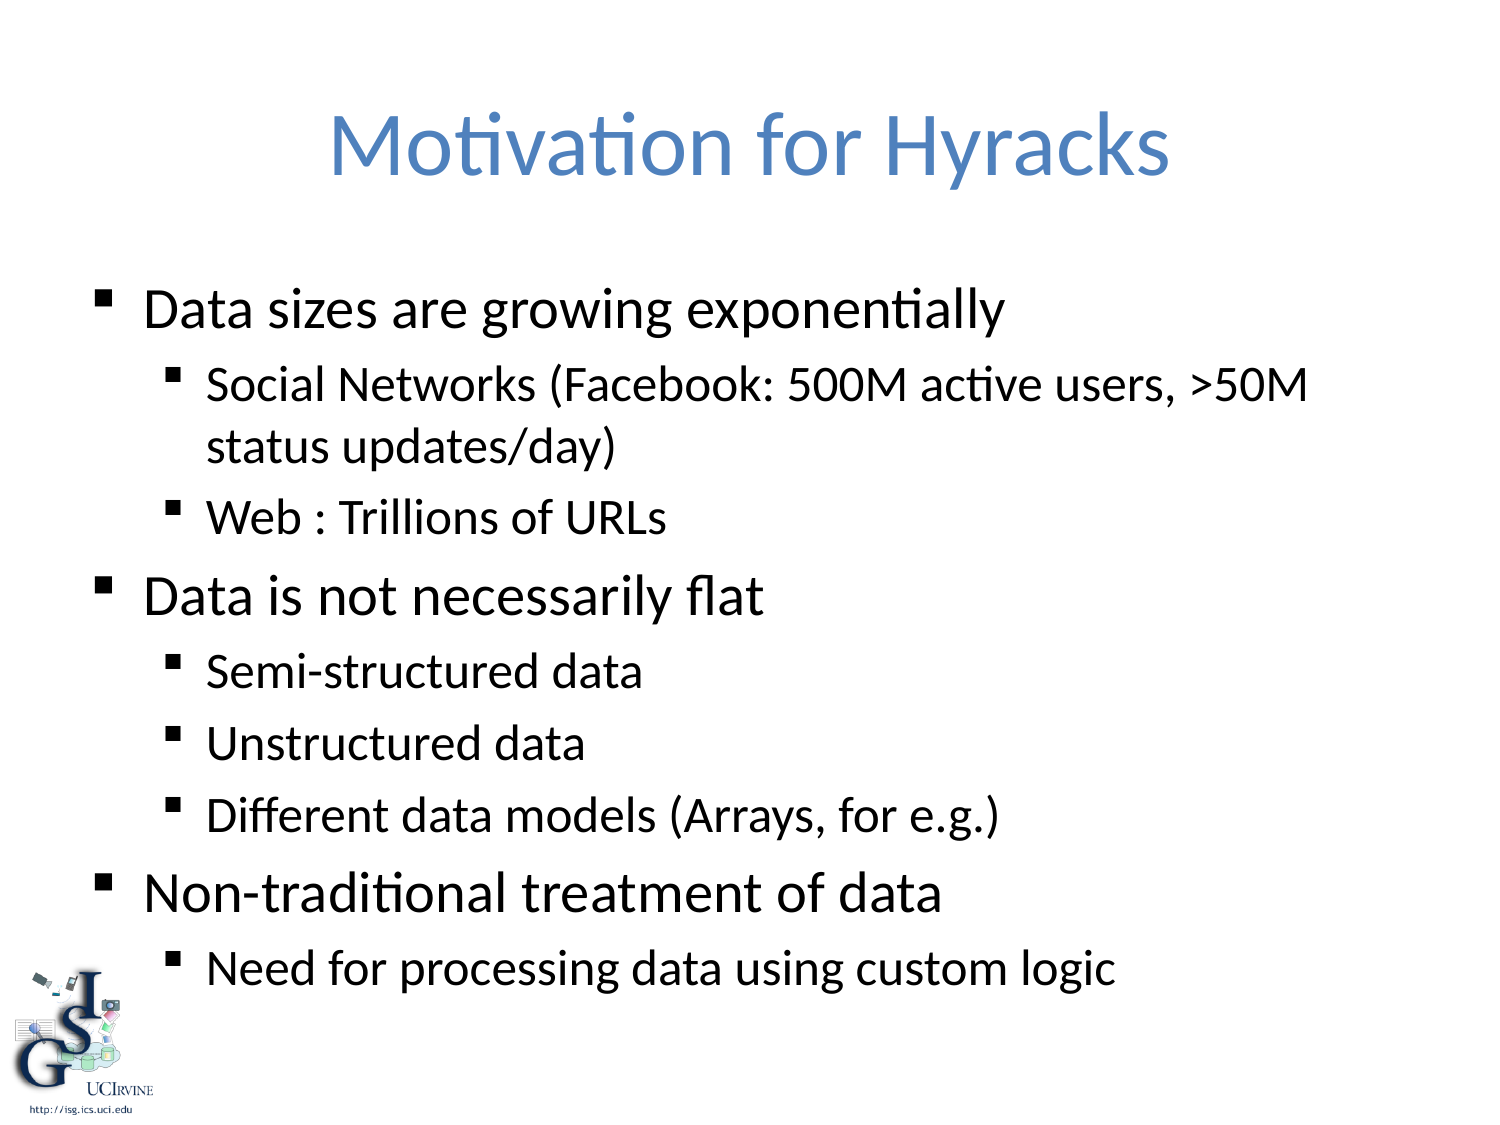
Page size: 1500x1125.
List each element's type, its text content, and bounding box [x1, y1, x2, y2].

picture [9, 964, 153, 1115]
list Data sizes are growing exponentially Social Networks (Facebook: 500M active users, >50M status updates/day) Web : Trillions of URLs Data is not necessarily flat Semi-structured data Unstructured data Different data models (Arrays, for e.g.) Non-traditional treatment of data Need for processing data using custom logic [75, 262, 1425, 1005]
title Motivation for Hyracks [75, 45, 1425, 233]
